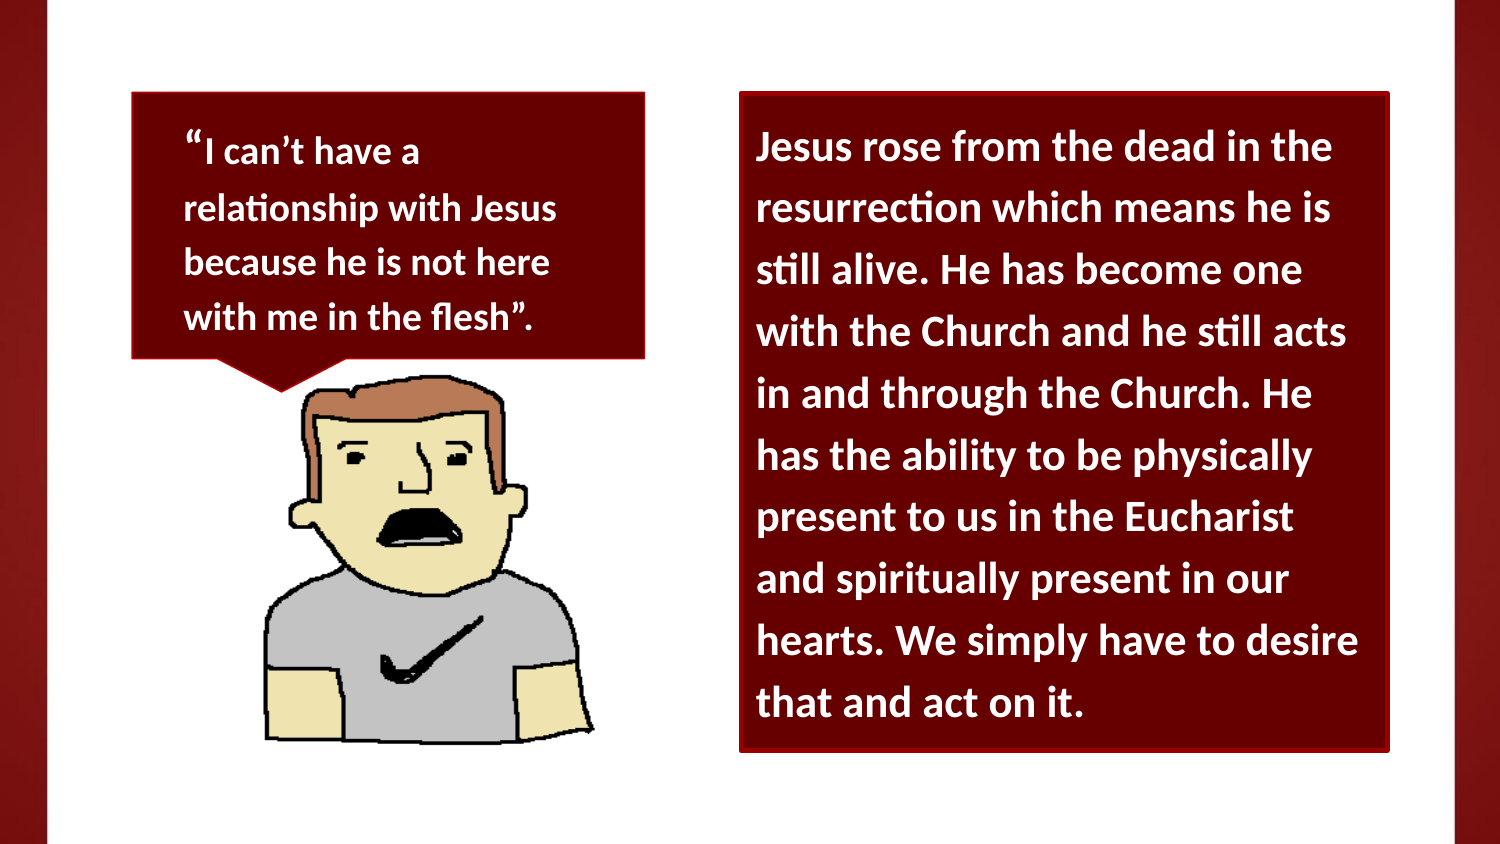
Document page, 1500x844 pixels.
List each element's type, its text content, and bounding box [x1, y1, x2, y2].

text_box [132, 92, 645, 359]
picture [0, 0, 1500, 844]
text_box “I can’t have a relationship with Jesus because he is not here with me in the flesh”. [168, 93, 609, 302]
list Jesus rose from the dead in the resurrection which means he is still alive. He has become one with the Church and he still acts in and through the Church. He has the ability to be physically present to us in the Eucharist and spiritually present in our hearts. We simply have to desire that and act on it. [740, 93, 1388, 751]
